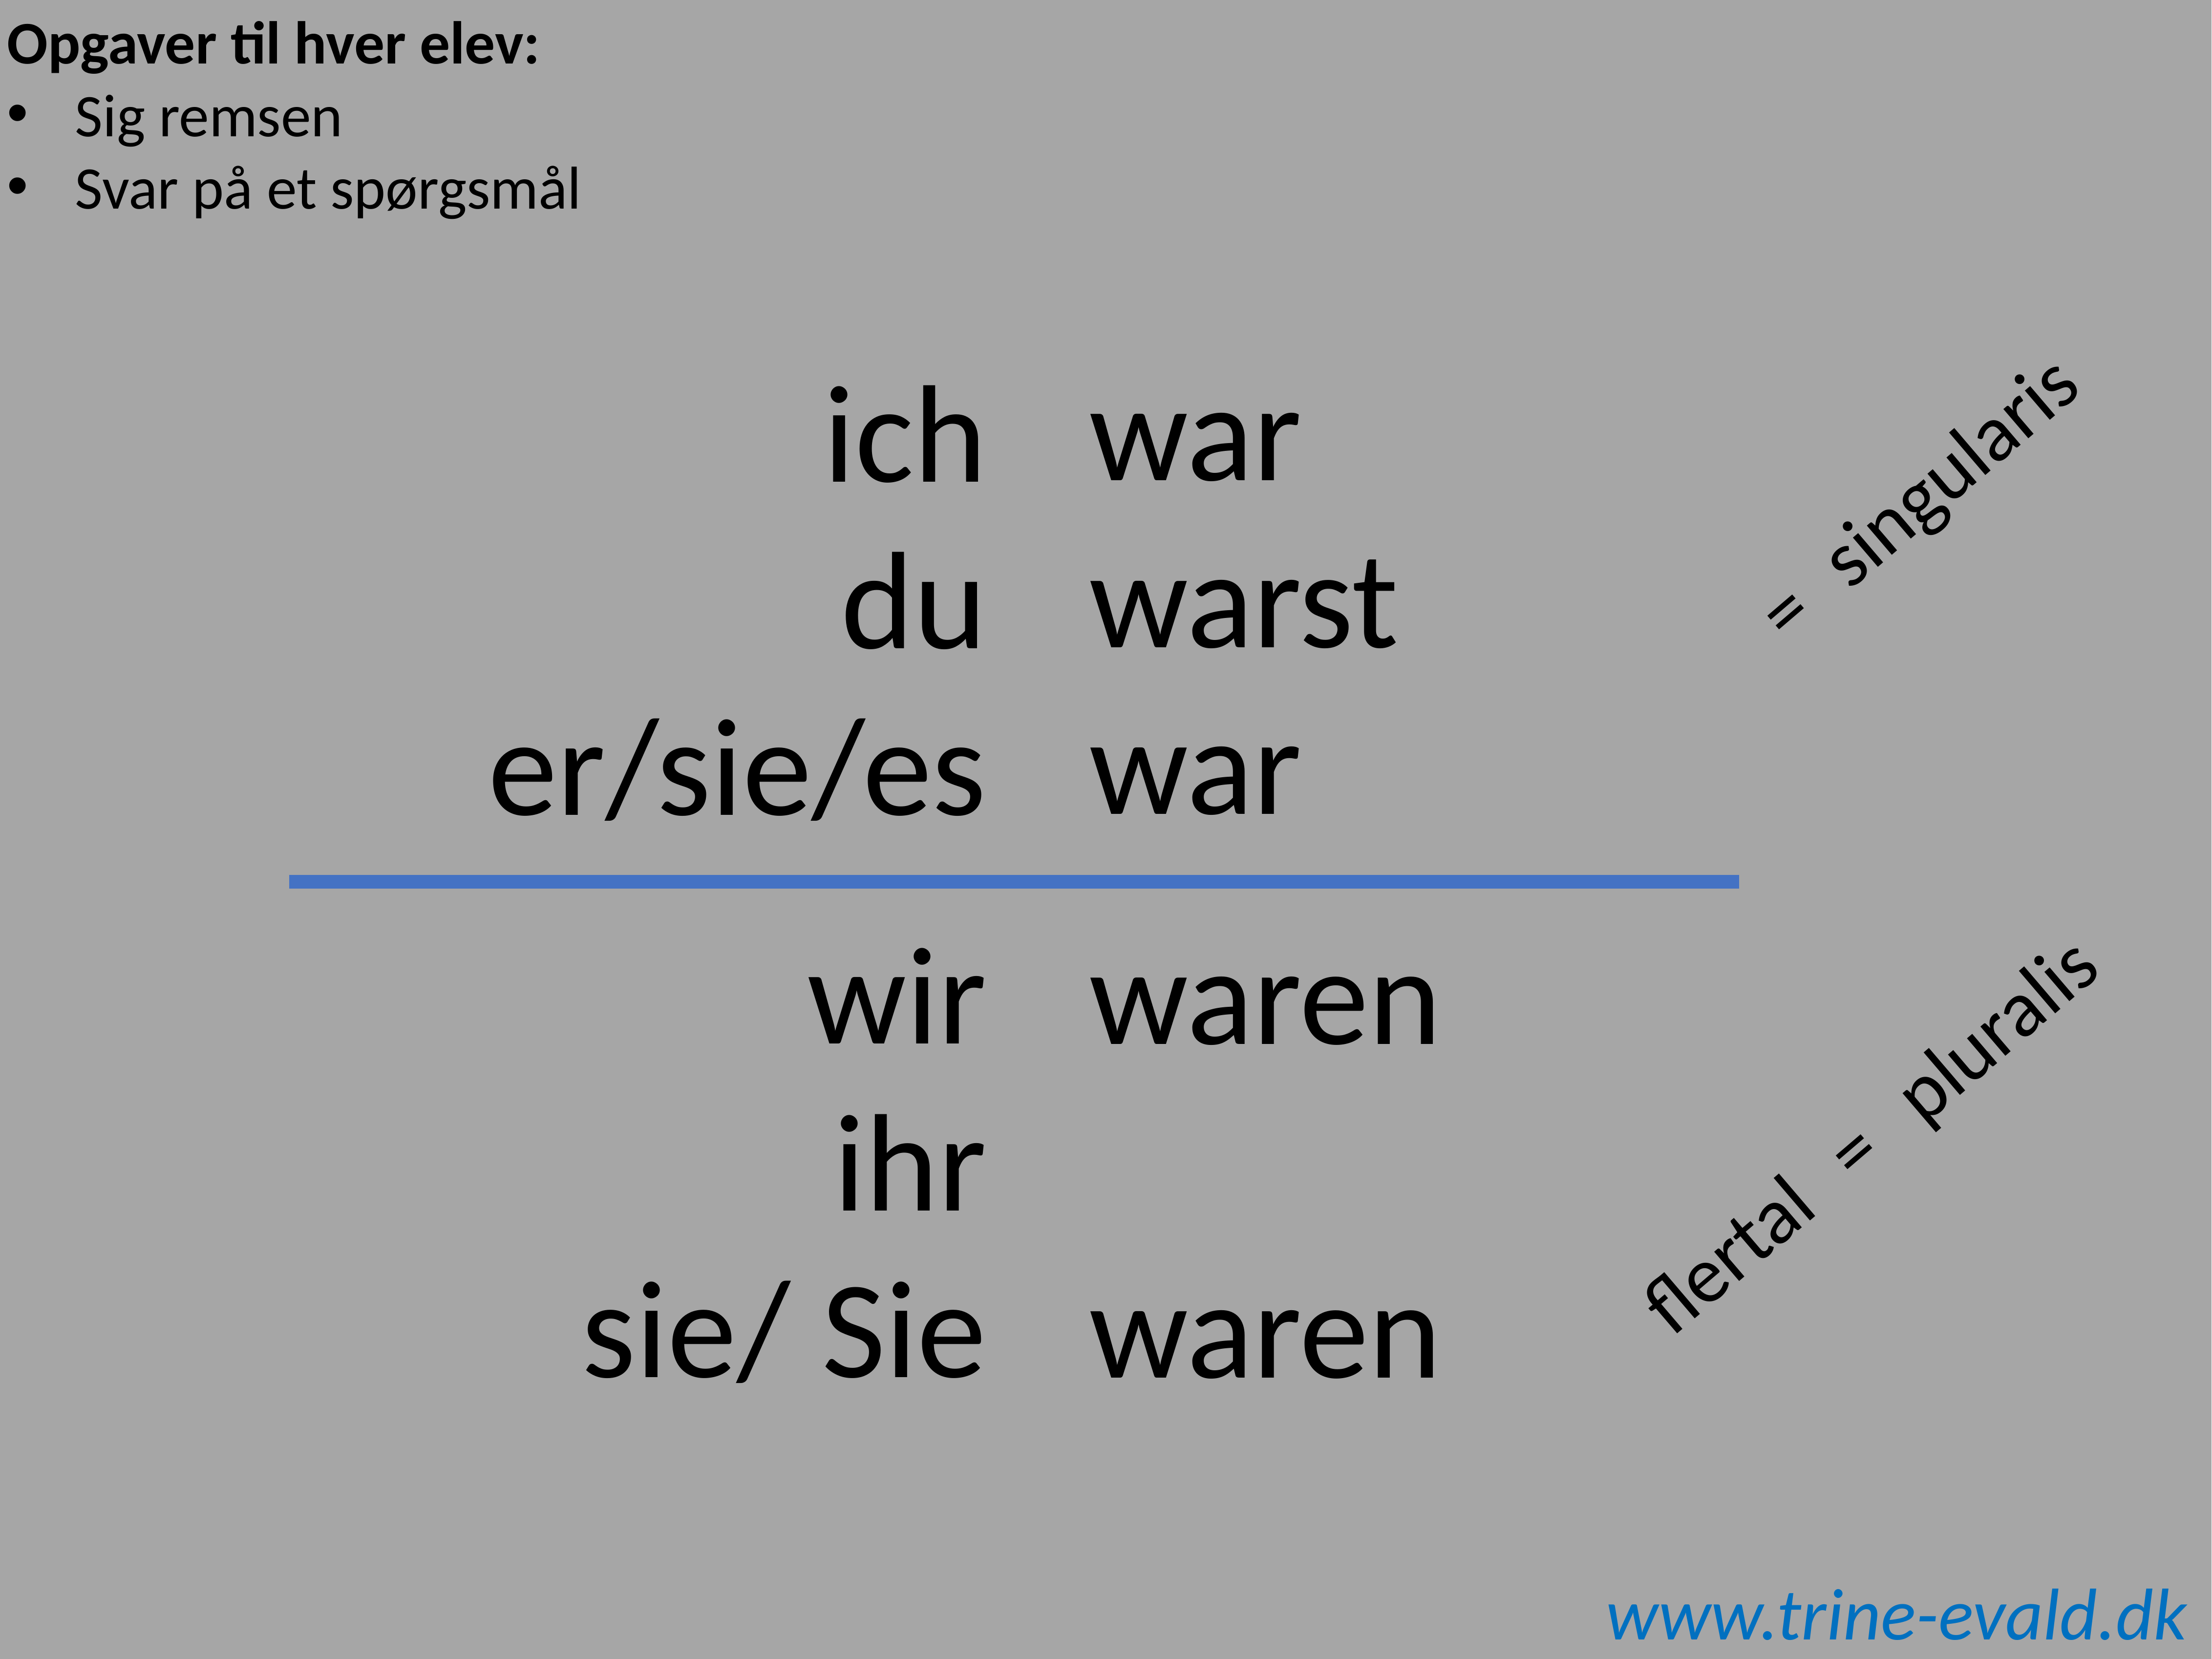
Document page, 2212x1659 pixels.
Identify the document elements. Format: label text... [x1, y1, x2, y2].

text_box Opgaver til hver elev: Sig remsen Svar på et spørgsmål [0, 0, 722, 225]
text_box www.trine-evald.dk [1564, 1562, 2195, 1658]
text_box war warst war [1082, 338, 1613, 846]
text_box wir ihr sie/ Sie [463, 901, 994, 1409]
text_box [1557, 1023, 2212, 1131]
text_box waren waren [1082, 901, 1613, 1409]
text_box ich du er/sie/es [463, 339, 994, 847]
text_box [1530, 482, 2196, 590]
